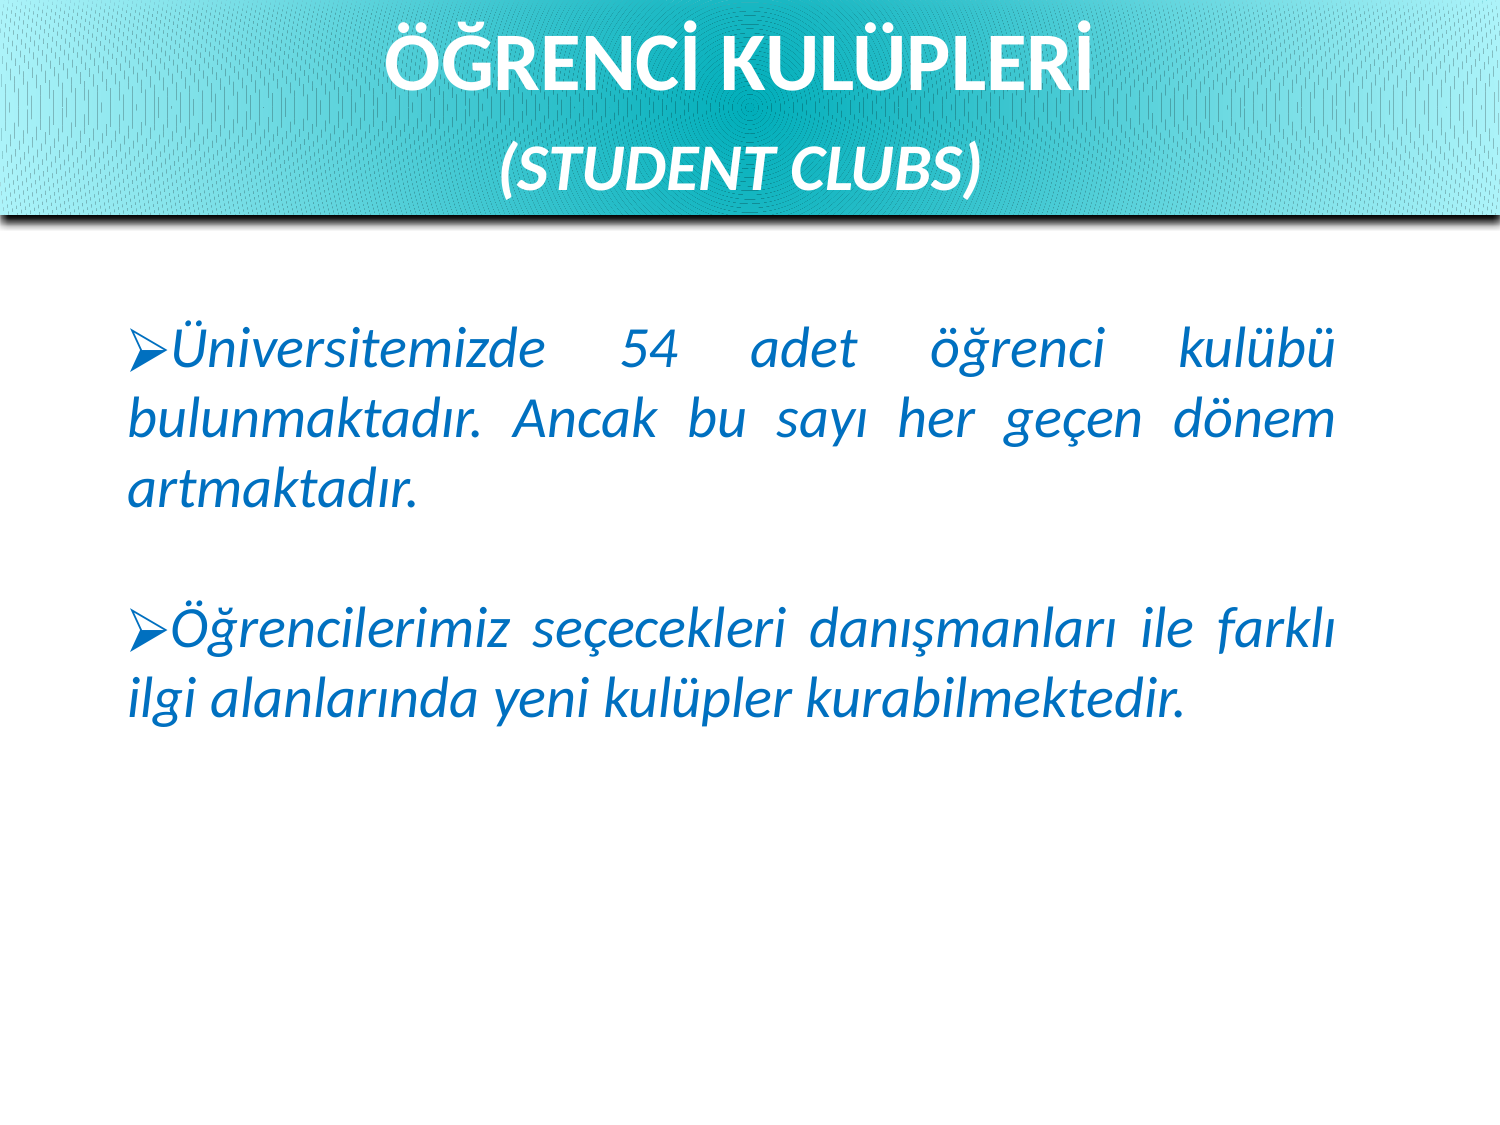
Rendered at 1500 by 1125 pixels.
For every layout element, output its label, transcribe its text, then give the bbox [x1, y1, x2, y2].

text_box ÖĞRENCİ KULÜPLERİ (STUDENT CLUBS) [0, 0, 1500, 215]
text_box Üniversitemizde 54 adet öğrenci kulübü bulunmaktadır. Ancak bu sayı her geçen dönem artmaktadır. Öğrencilerimiz seçecekleri danışmanları ile farklı ilgi alanlarında yeni kulüpler kurabilmektedir. [112, 231, 1353, 737]
